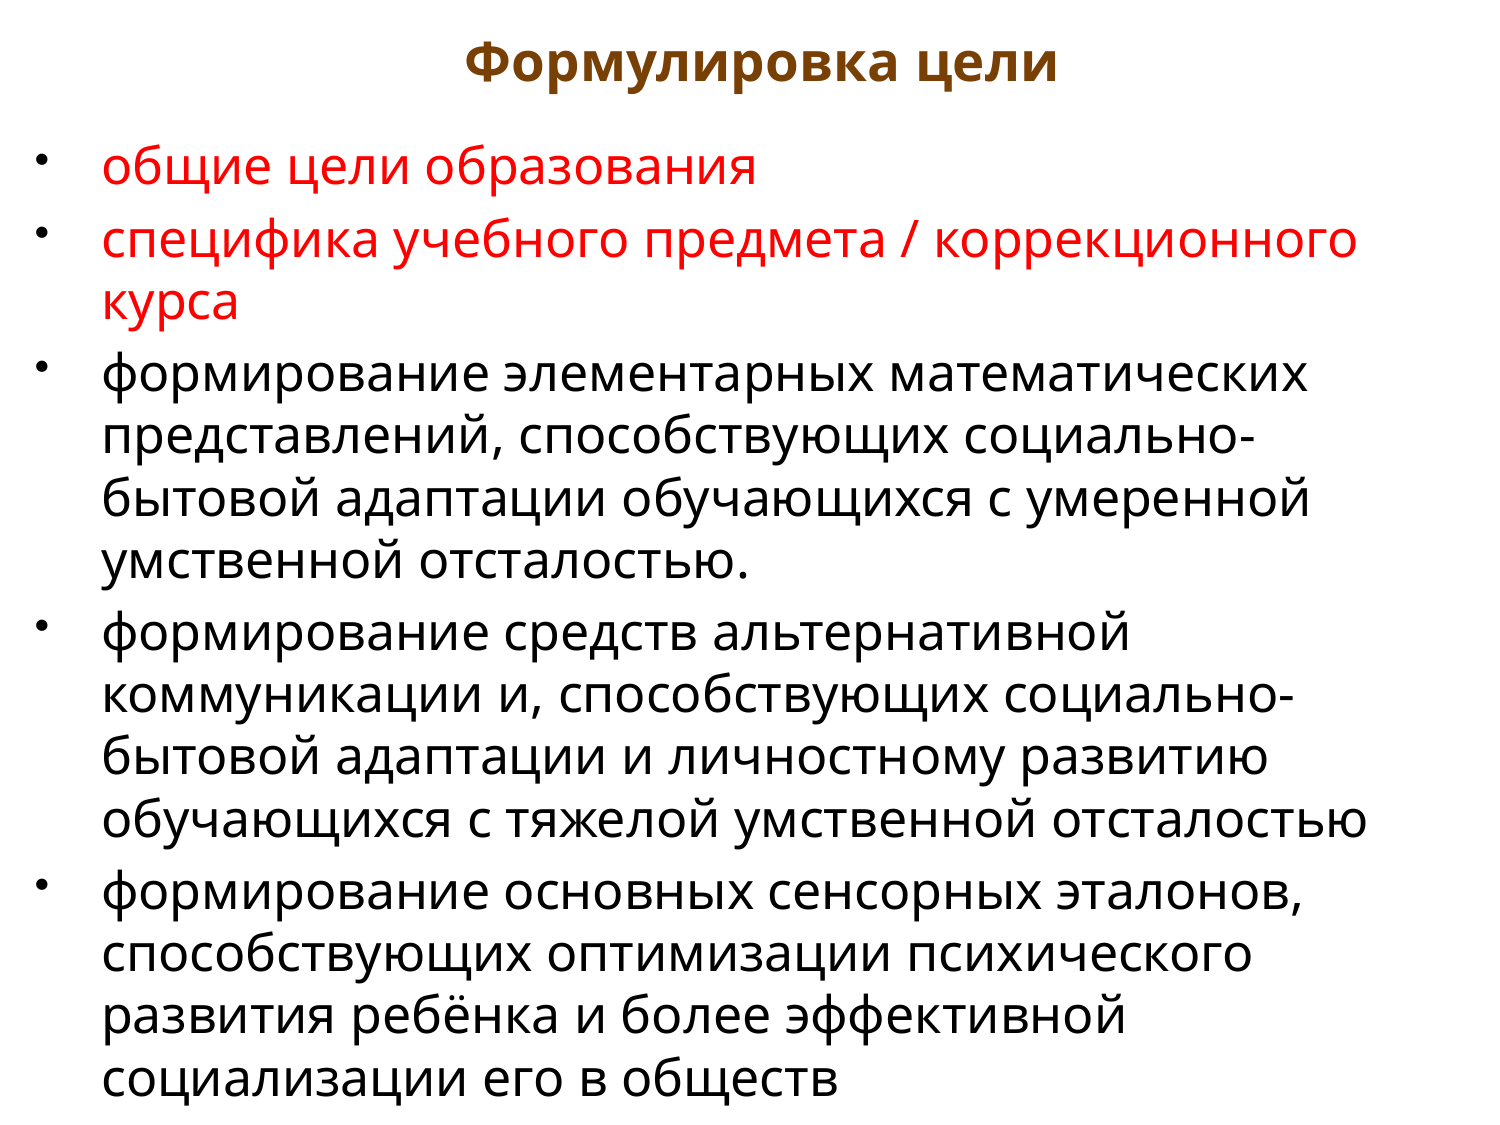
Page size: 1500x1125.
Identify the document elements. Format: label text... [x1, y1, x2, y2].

title Формулировка цели [100, 19, 1425, 100]
list общие цели образования специфика учебного предмета / коррекционного курса формирование элементарных математических представлений, способствующих социально-бытовой адаптации обучающихся с умеренной умственной отсталостью. формирование средств альтернативной коммуникации и, способствующих социально-бытовой адаптации и личностному развитию обучающихся с тяжелой умственной отсталостью формирование основных сенсорных эталонов, способствующих оптимизации психического развития ребёнка и более эффективной социализации его в обществ [0, 125, 1471, 1125]
